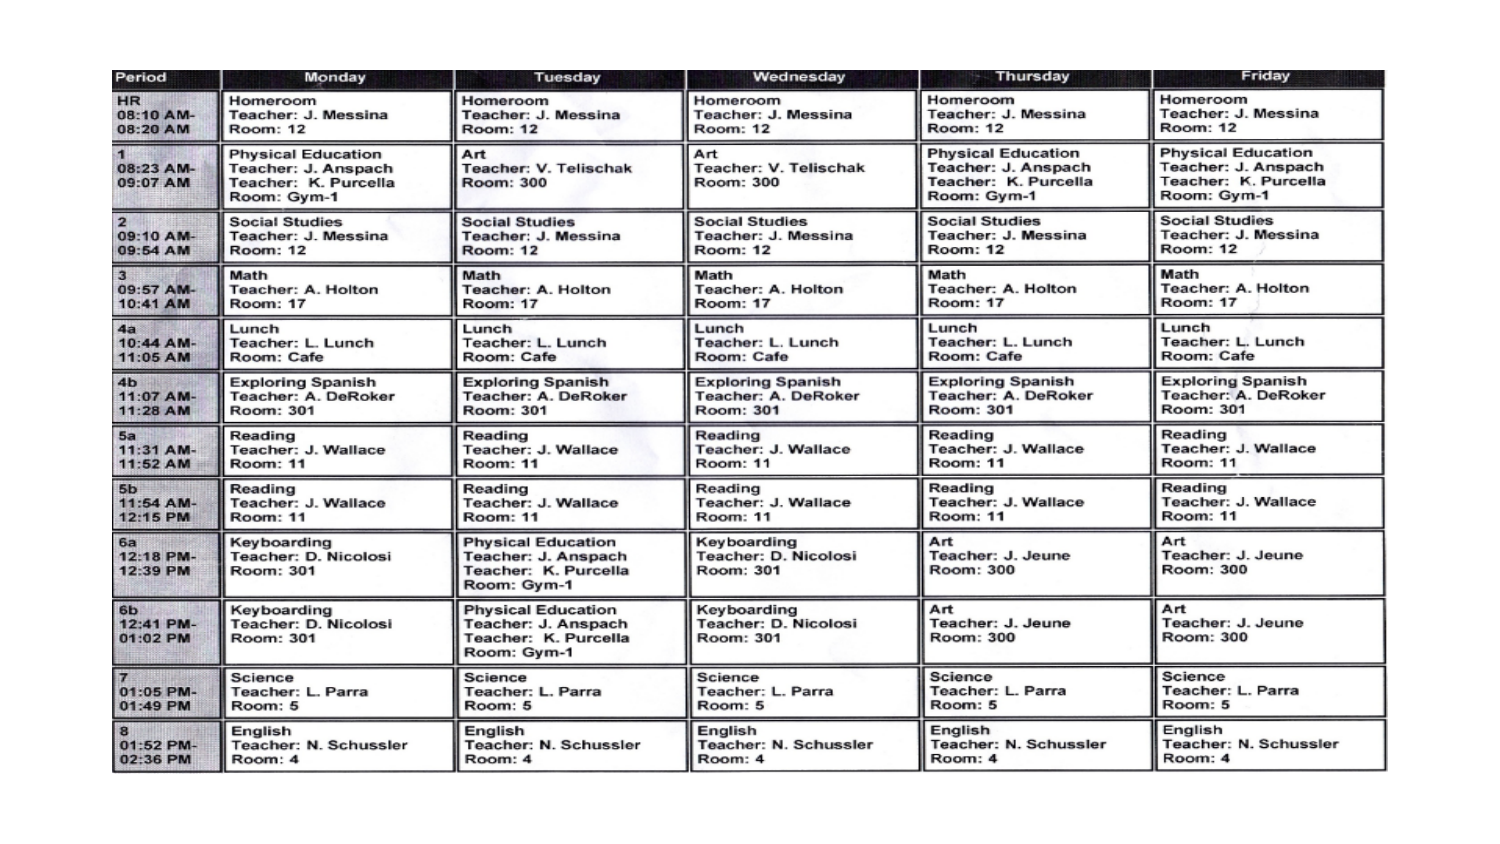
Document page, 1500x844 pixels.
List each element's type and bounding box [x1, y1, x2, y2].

picture [112, 70, 1388, 774]
